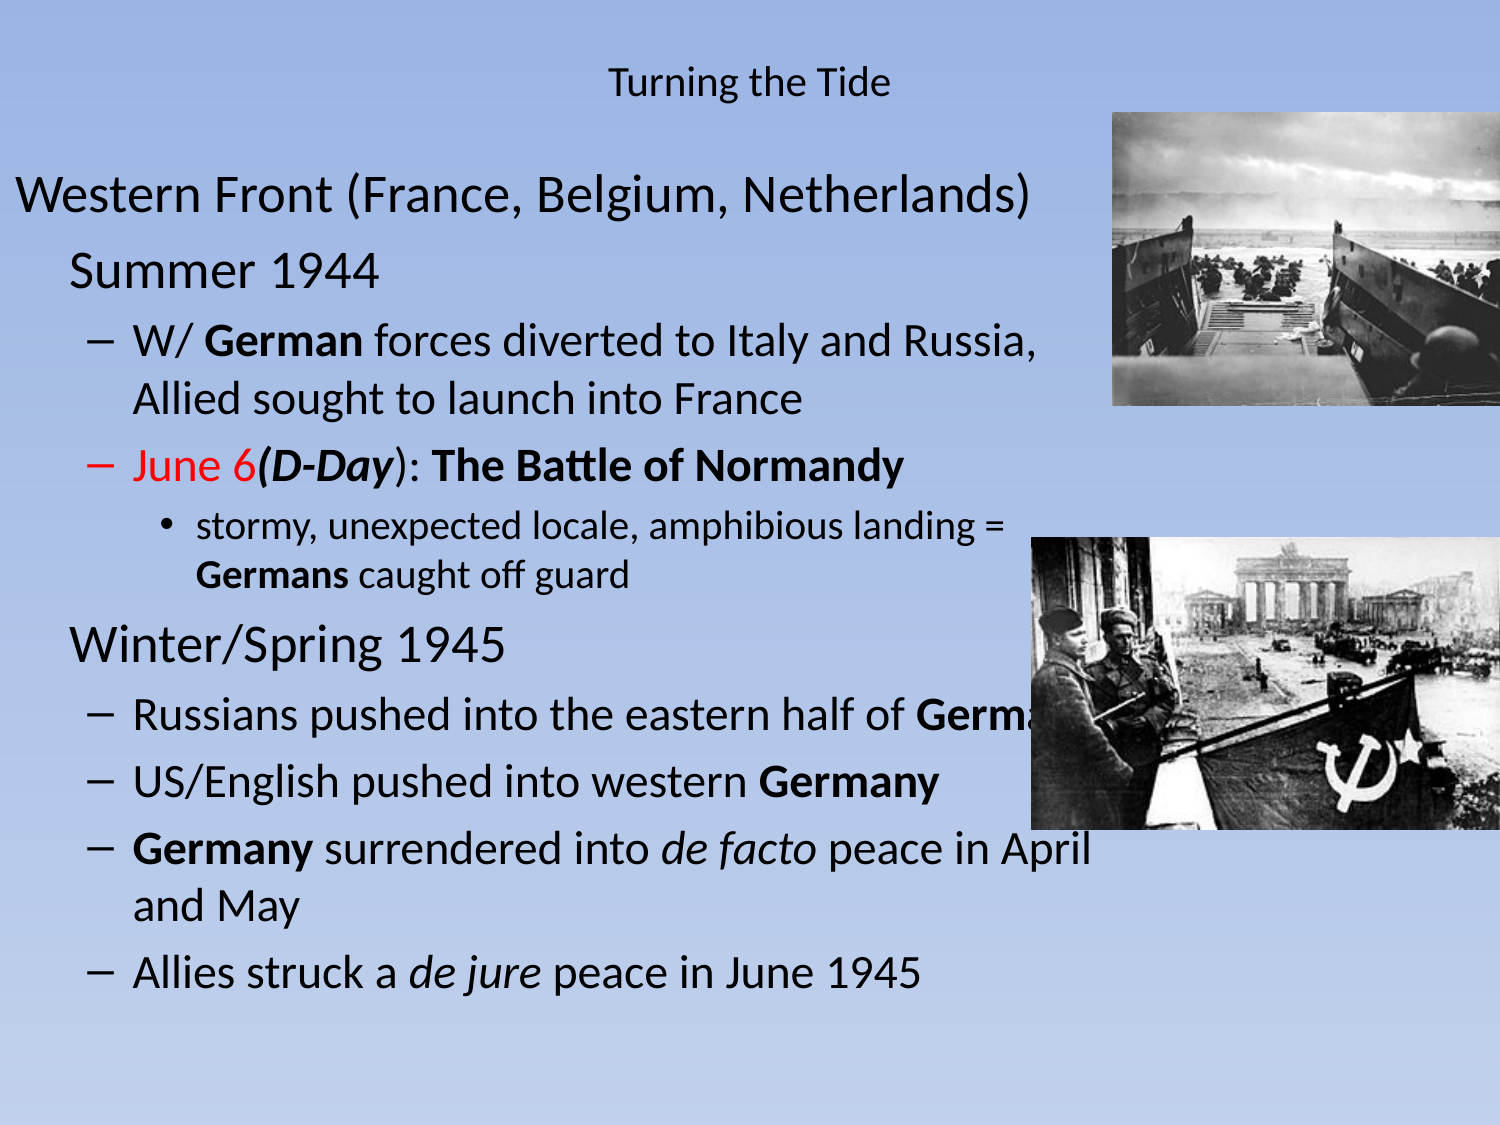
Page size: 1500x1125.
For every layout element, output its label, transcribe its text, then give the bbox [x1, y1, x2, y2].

title Turning the Tide [75, 45, 1425, 113]
list Western Front (France, Belgium, Netherlands) Summer 1944 W/ German forces diverted to Italy and Russia, Allied sought to launch into France June 6(D-Day): The Battle of Normandy stormy, unexpected locale, amphibious landing = Germans caught off guard Winter/Spring 1945 Russians pushed into the eastern half of Germany US/English pushed into western Germany Germany surrendered into de facto peace in April and May Allies struck a de jure peace in June 1945 [0, 149, 1125, 1050]
picture [1030, 537, 1500, 830]
picture [1112, 112, 1500, 406]
